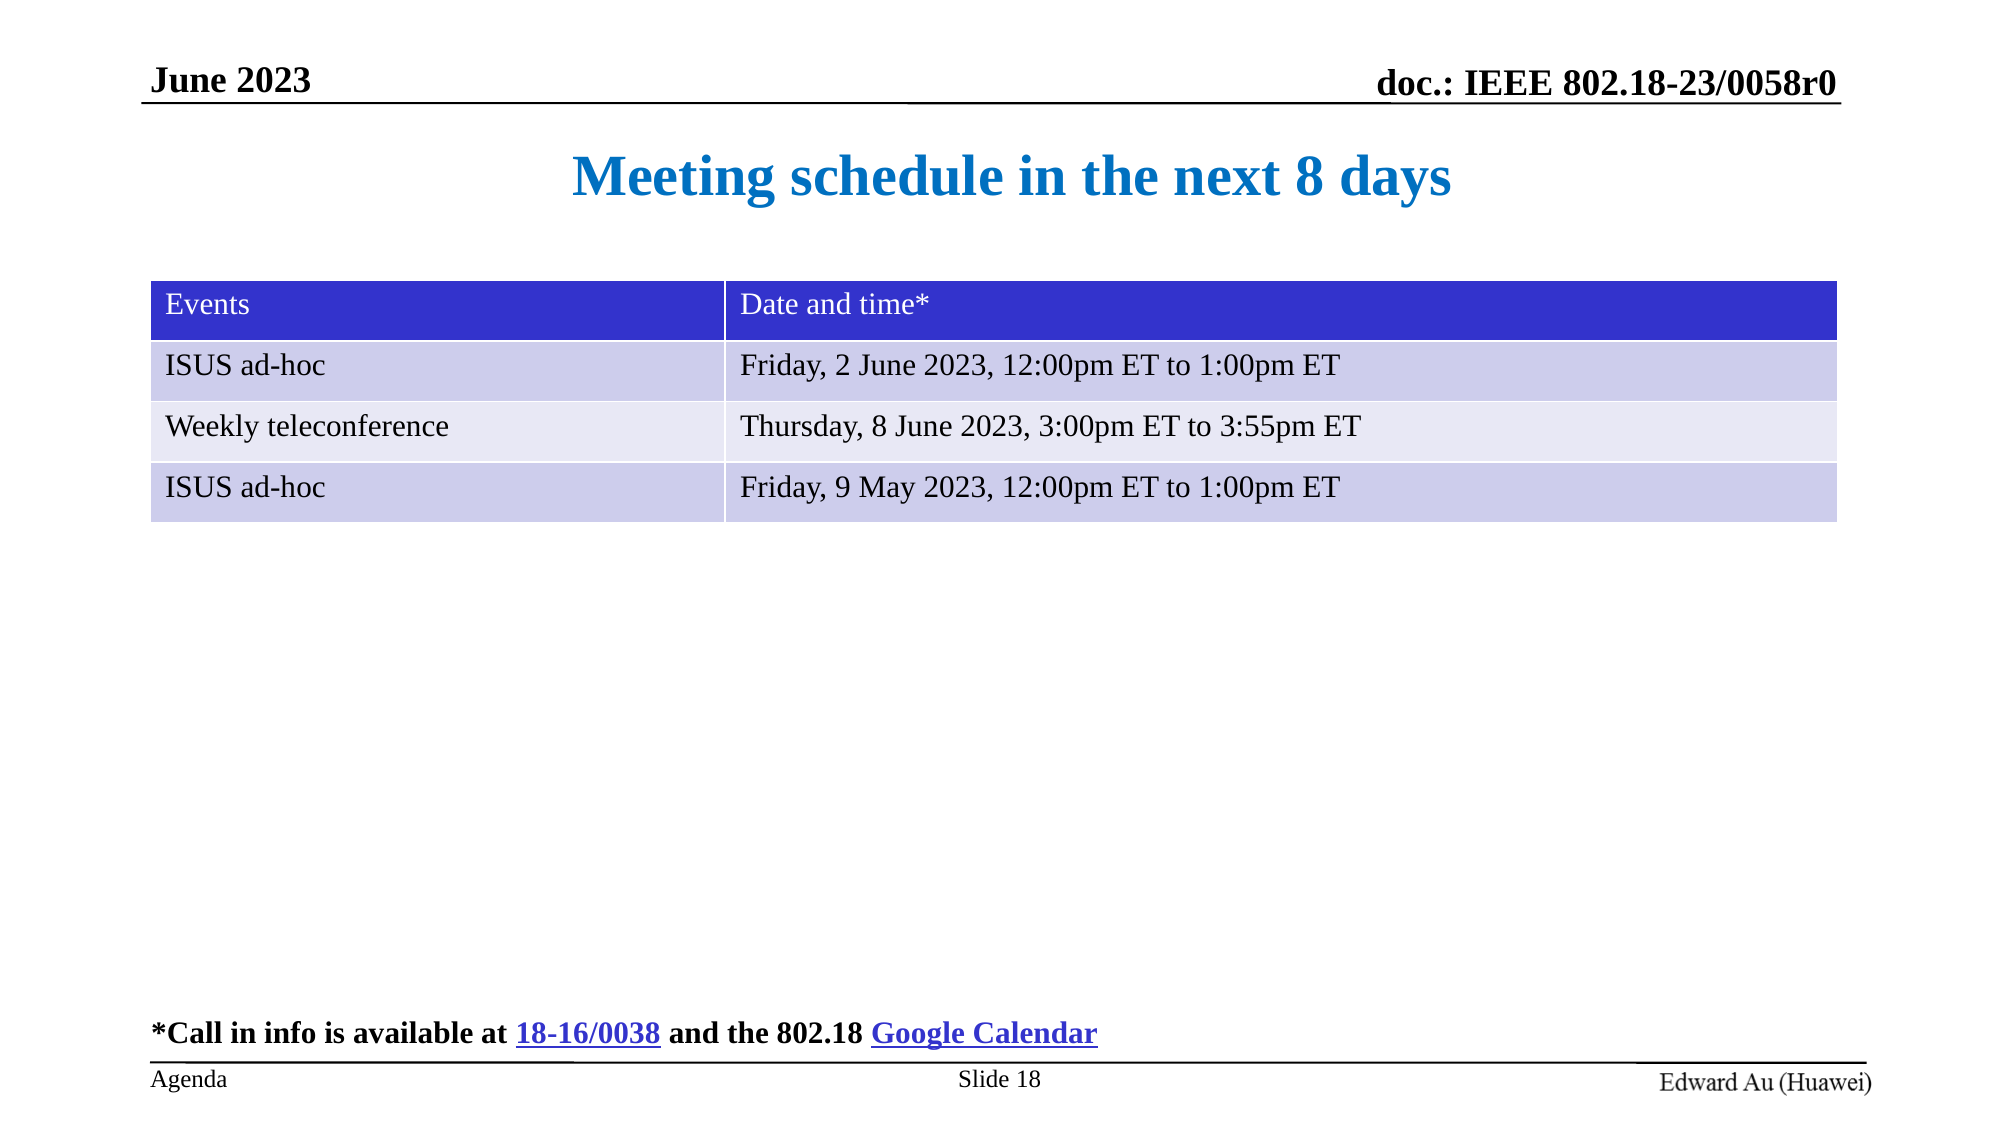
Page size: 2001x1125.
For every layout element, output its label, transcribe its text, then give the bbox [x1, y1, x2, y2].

title Meeting schedule in the next 8 days [162, 99, 1864, 246]
table_cell Thursday, 8 June 2023, 3:00pm ET to 3:55pm ET [726, 402, 1837, 461]
table_cell Friday, 9 May 2023, 12:00pm ET to 1:00pm ET [726, 463, 1837, 522]
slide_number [149, 54, 651, 101]
table_header Date and time* [726, 281, 1837, 340]
table_header Events [151, 281, 724, 340]
text_box *Call in info is available at 18-16/0038 and the 802.18 Google Calendar [136, 1005, 1863, 1058]
table_cell ISUS ad-hoc [151, 463, 724, 522]
table_cell Friday, 2 June 2023, 12:00pm ET to 1:00pm ET [726, 342, 1837, 401]
table_cell ISUS ad-hoc [151, 342, 724, 401]
slide_number Slide 18 [933, 1061, 1067, 1123]
picture [1174, 1058, 1887, 1113]
table_cell Weekly teleconference [151, 402, 724, 461]
